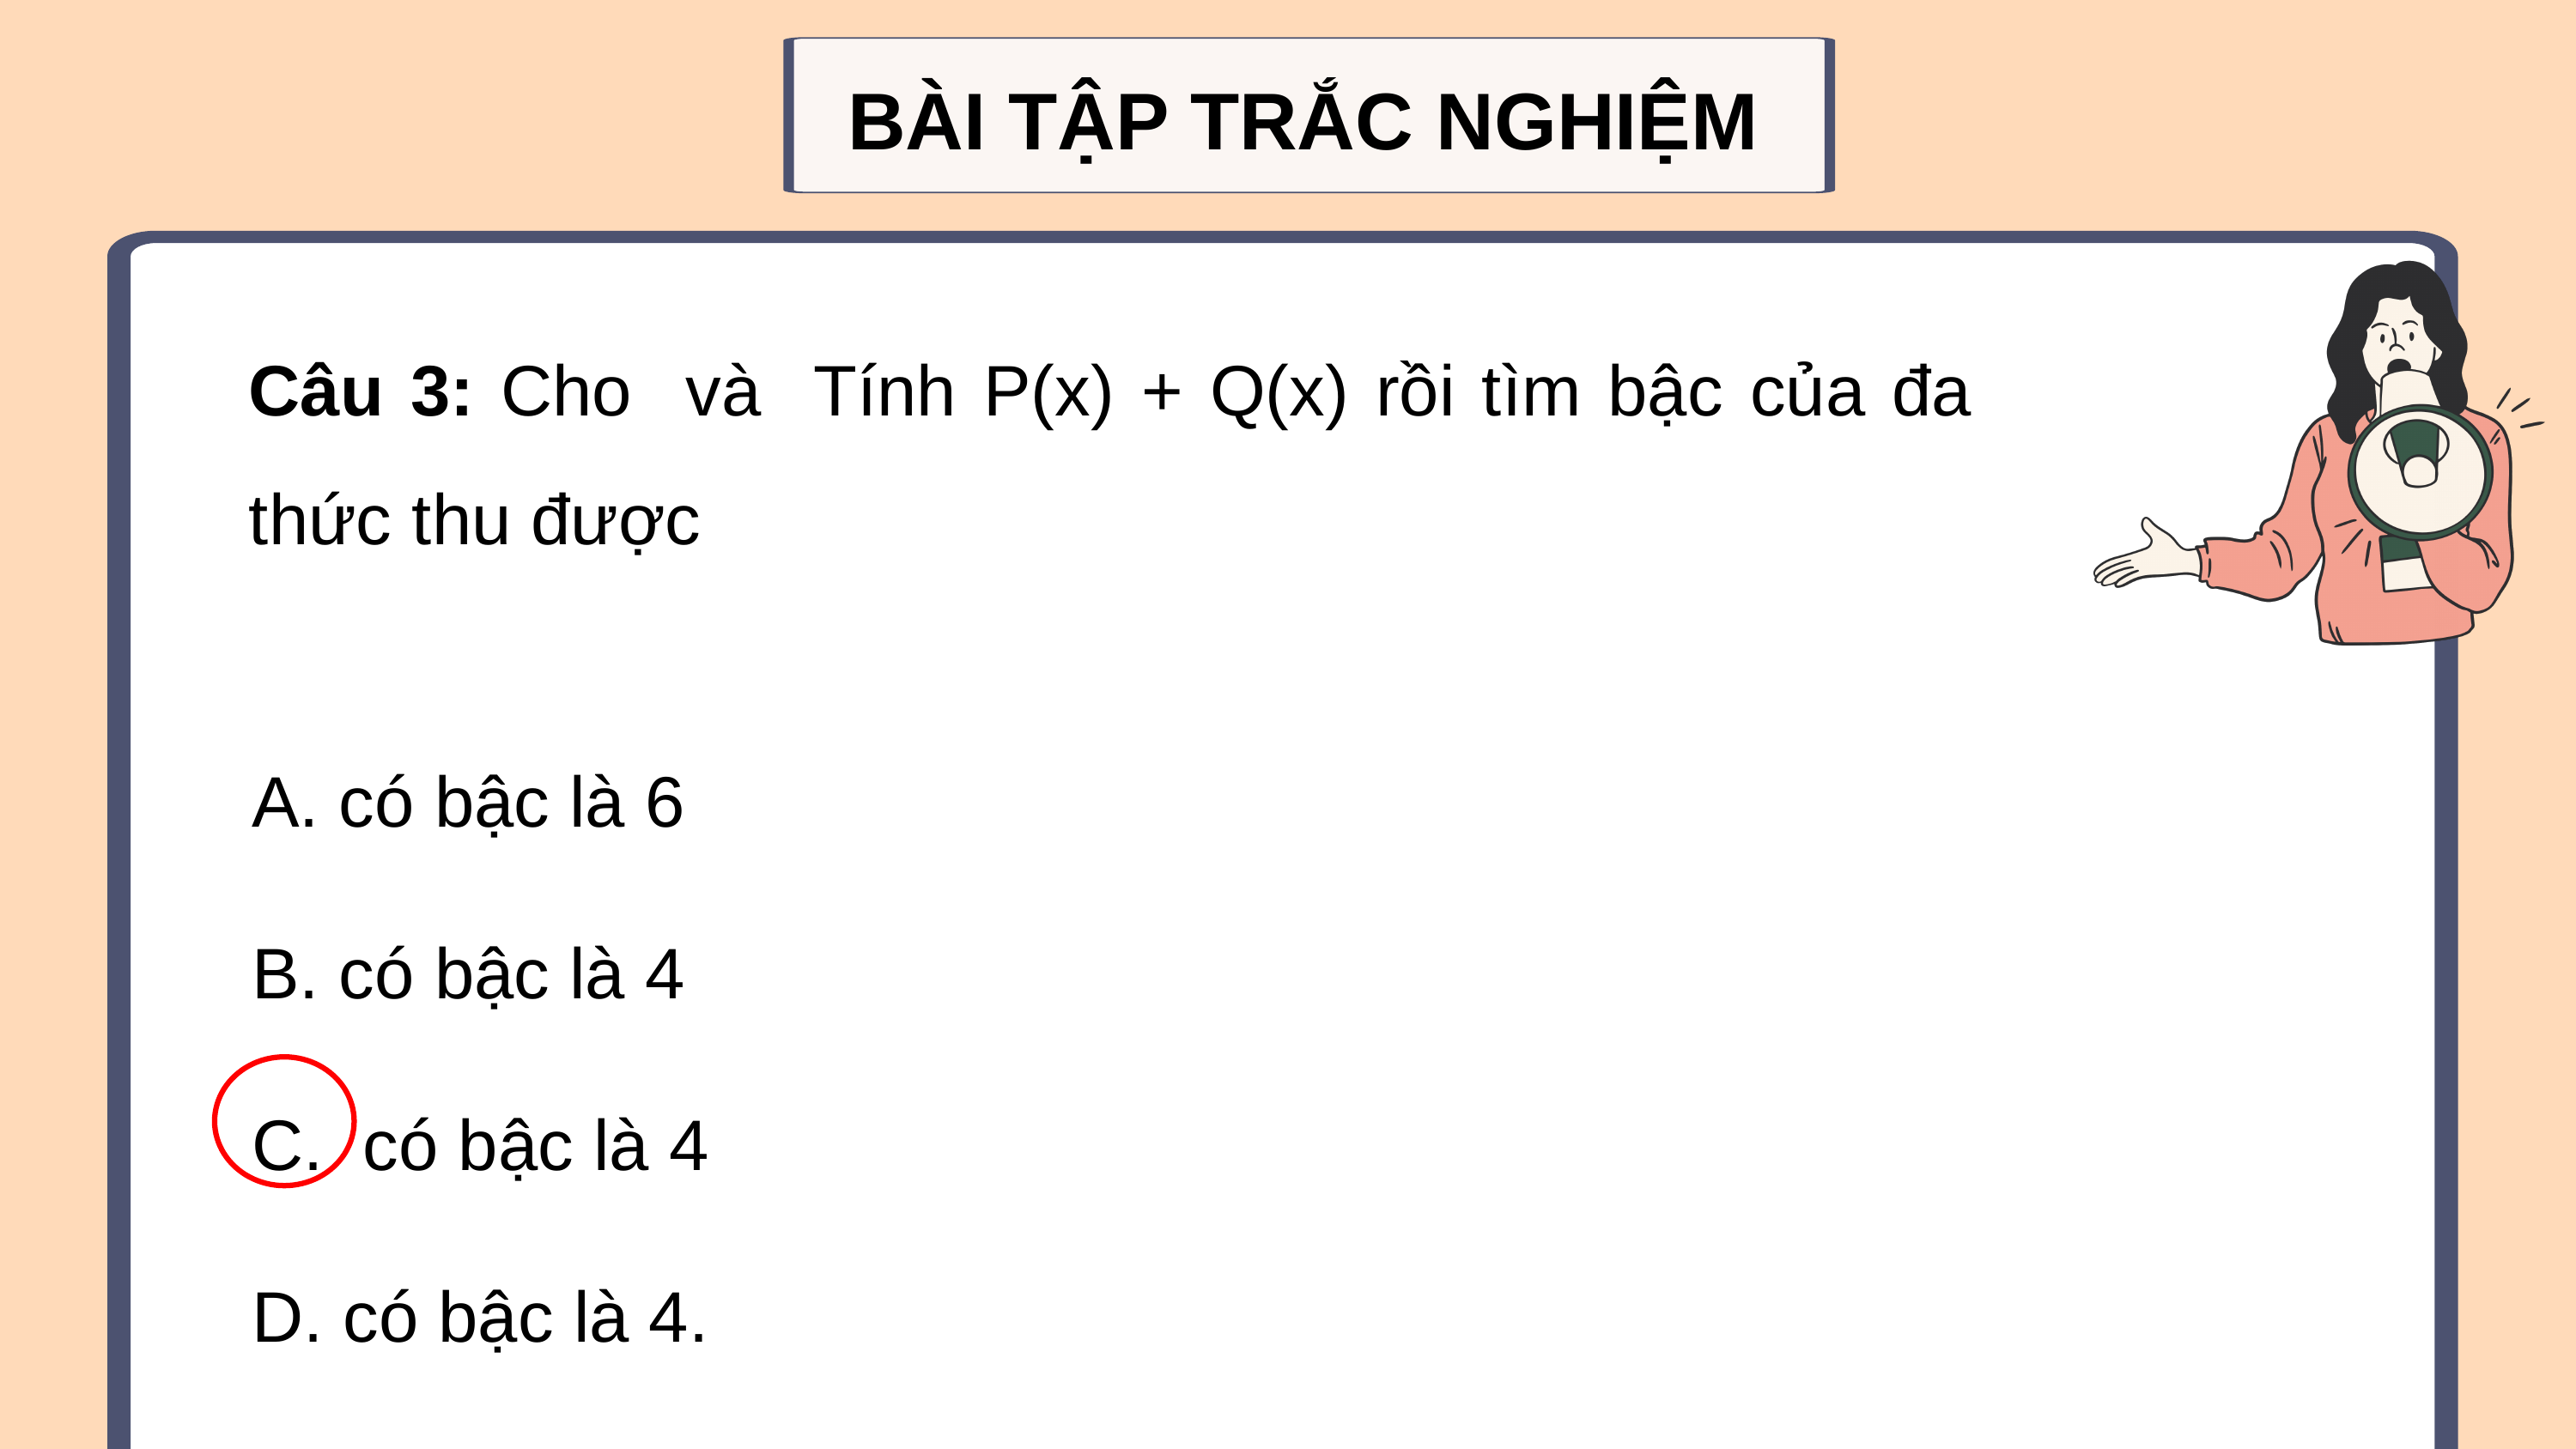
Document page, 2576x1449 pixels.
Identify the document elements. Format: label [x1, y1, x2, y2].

picture [2093, 260, 2545, 646]
text_box [783, 37, 1846, 194]
text_box [106, 230, 2458, 1449]
